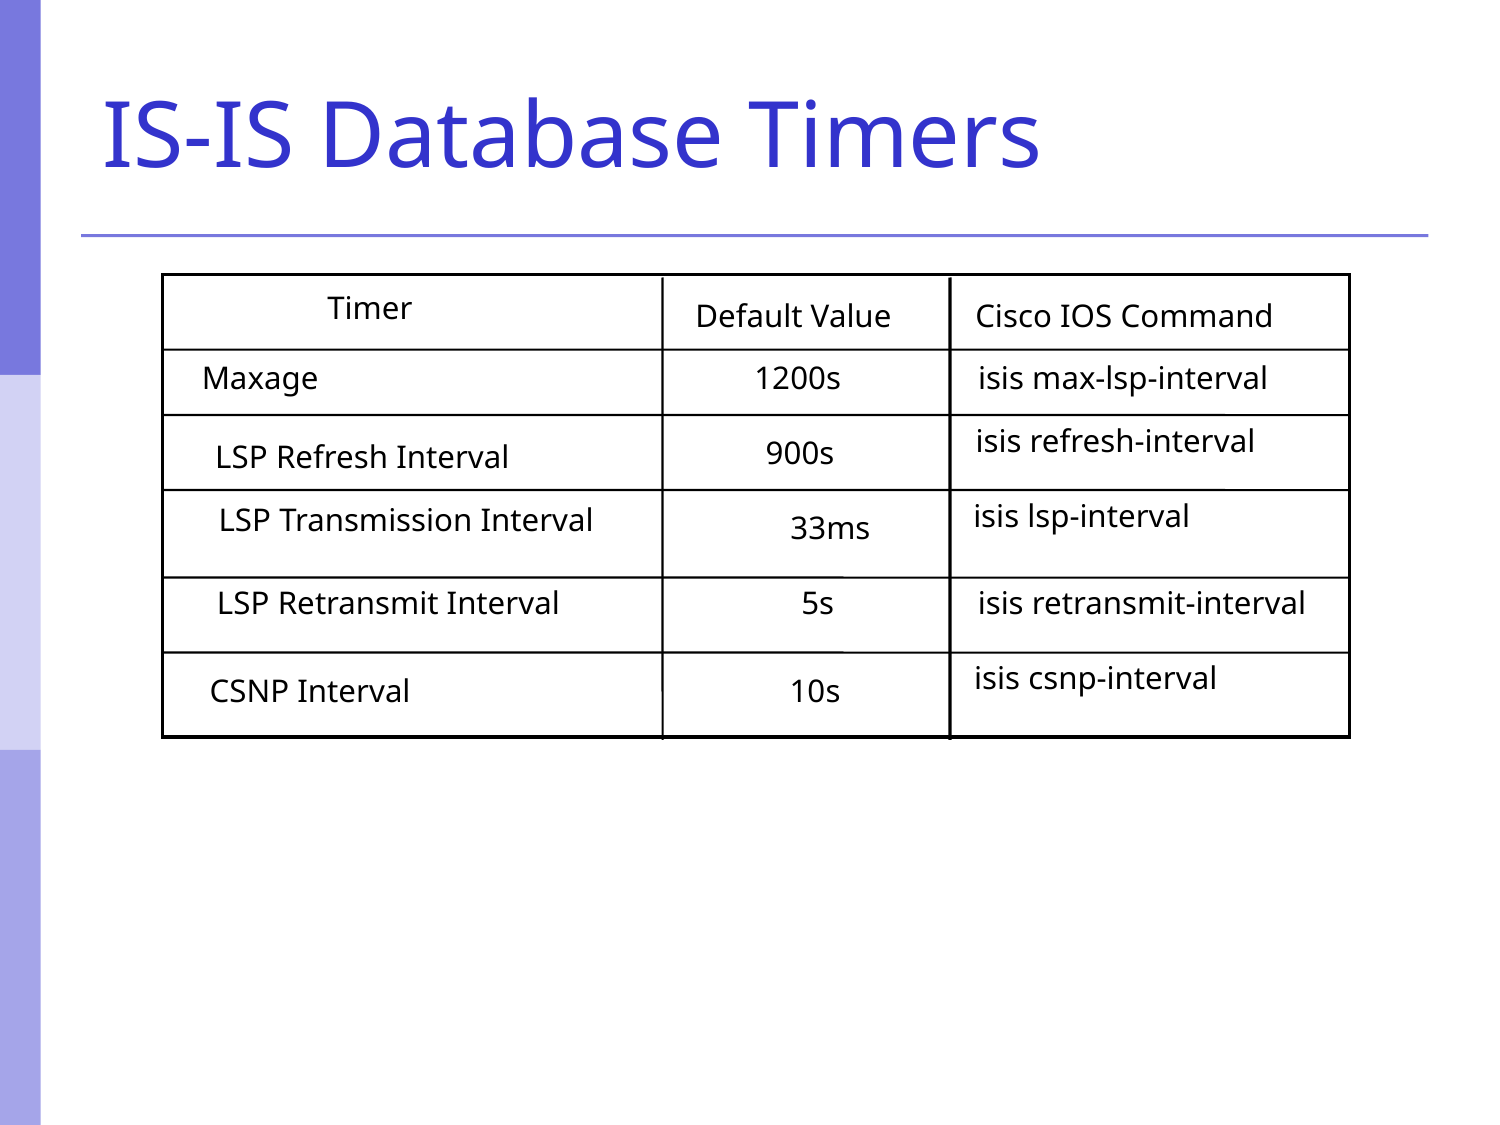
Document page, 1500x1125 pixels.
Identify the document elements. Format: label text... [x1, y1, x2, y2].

text_box isis max-lsp-interval [966, 352, 1281, 402]
text_box [162, 578, 662, 652]
text_box [950, 416, 1350, 490]
text_box Timer [315, 281, 425, 332]
text_box 900s [753, 427, 847, 477]
text_box CSNP Interval [197, 664, 423, 715]
text_box [663, 350, 949, 415]
text_box 10s [777, 664, 853, 715]
text_box [663, 416, 949, 490]
text_box [663, 578, 1350, 652]
title IS-IS Database Timers [87, 37, 1363, 226]
text_box isis retransmit-interval [965, 577, 1319, 627]
text_box Maxage [189, 352, 331, 402]
text_box Default Value [683, 289, 904, 340]
text_box 33ms [778, 502, 883, 552]
text_box [162, 274, 1350, 349]
text_box [951, 653, 1350, 737]
text_box isis lsp-interval [961, 489, 1203, 540]
text_box LSP Transmission Interval [206, 493, 607, 544]
text_box 1200s [742, 352, 854, 402]
text_box Cisco IOS Command [963, 289, 1287, 340]
text_box [663, 653, 950, 737]
text_box LSP Retransmit Interval [204, 577, 573, 627]
text_box isis refresh-interval [963, 414, 1268, 465]
text_box 5s [789, 577, 847, 627]
text_box [663, 491, 949, 577]
text_box [950, 491, 1350, 577]
text_box [950, 350, 1350, 415]
text_box [162, 653, 662, 737]
text_box LSP Refresh Interval [203, 431, 523, 481]
text_box isis csnp-interval [962, 652, 1230, 702]
text_box [162, 350, 662, 577]
